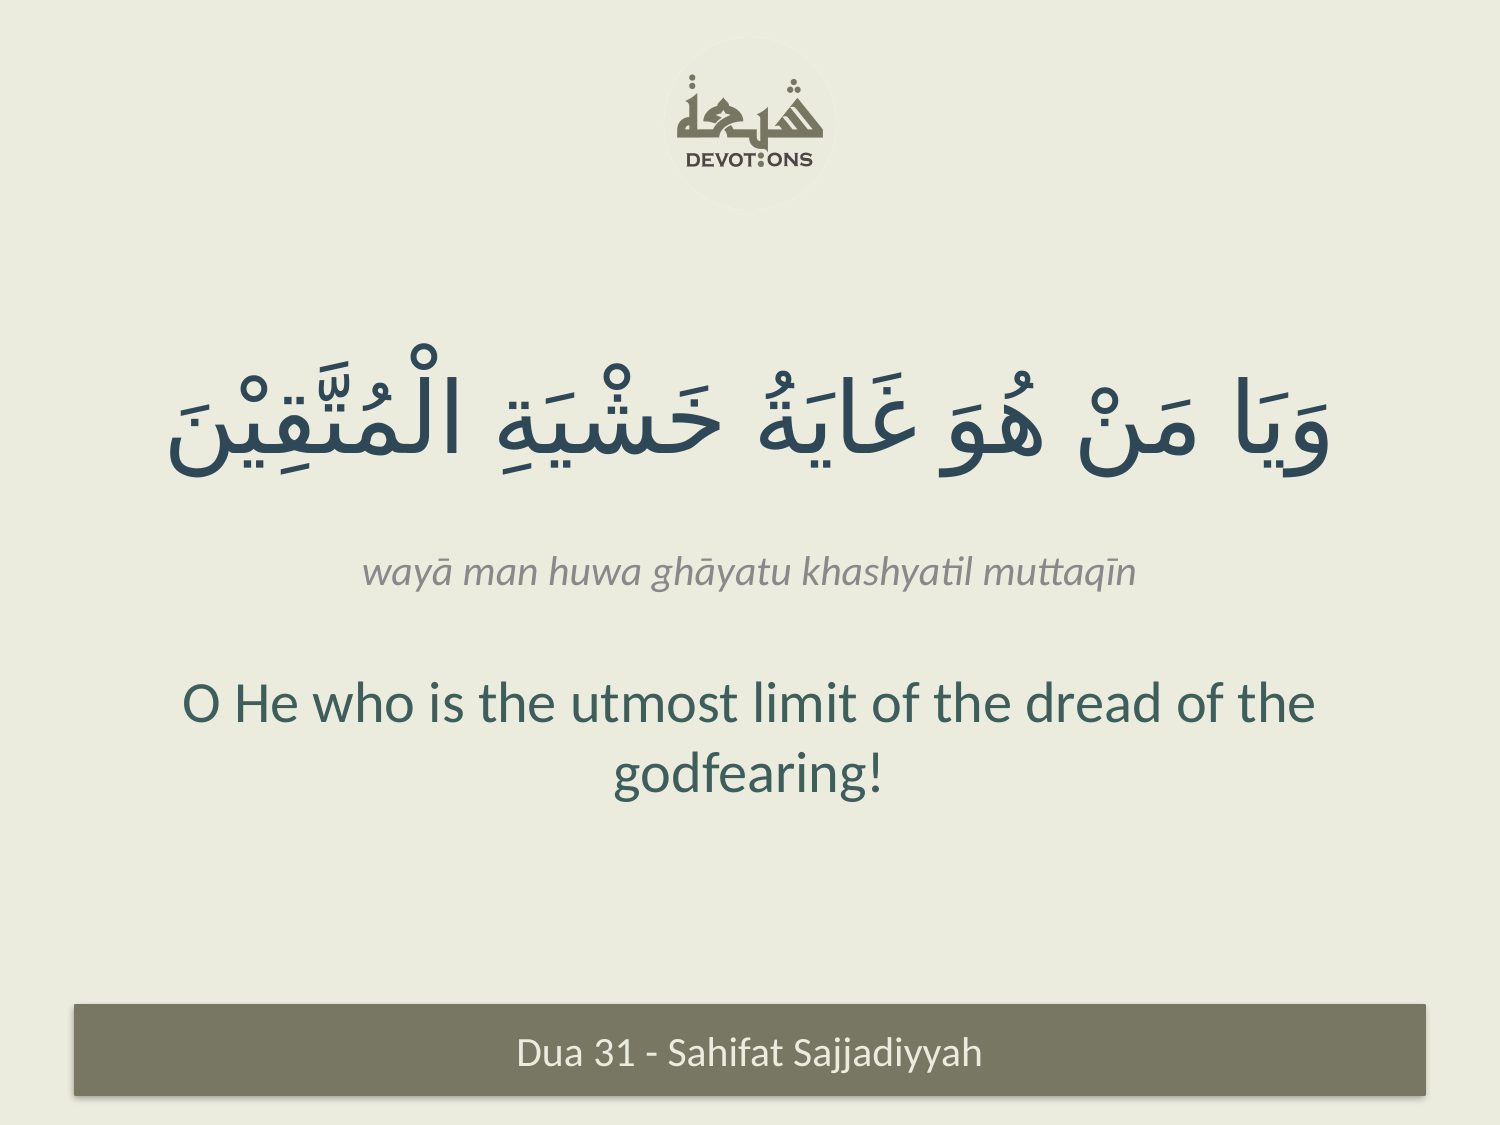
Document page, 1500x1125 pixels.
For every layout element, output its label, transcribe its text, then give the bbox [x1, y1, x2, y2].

picture [656, 29, 844, 218]
text_box Dua 31 - Sahifat Sajjadiyyah [501, 1017, 999, 1083]
text_box [74, 1004, 1426, 1096]
text_box وَيَا مَنْ هُوَ غَايَةُ خَشْيَةِ الْمُتَّقِيْنَ wayā man huwa ghāyatu khashyatil muttaqīn O He who is the utmost limit of the dread of the godfearing! [74, 346, 1425, 811]
